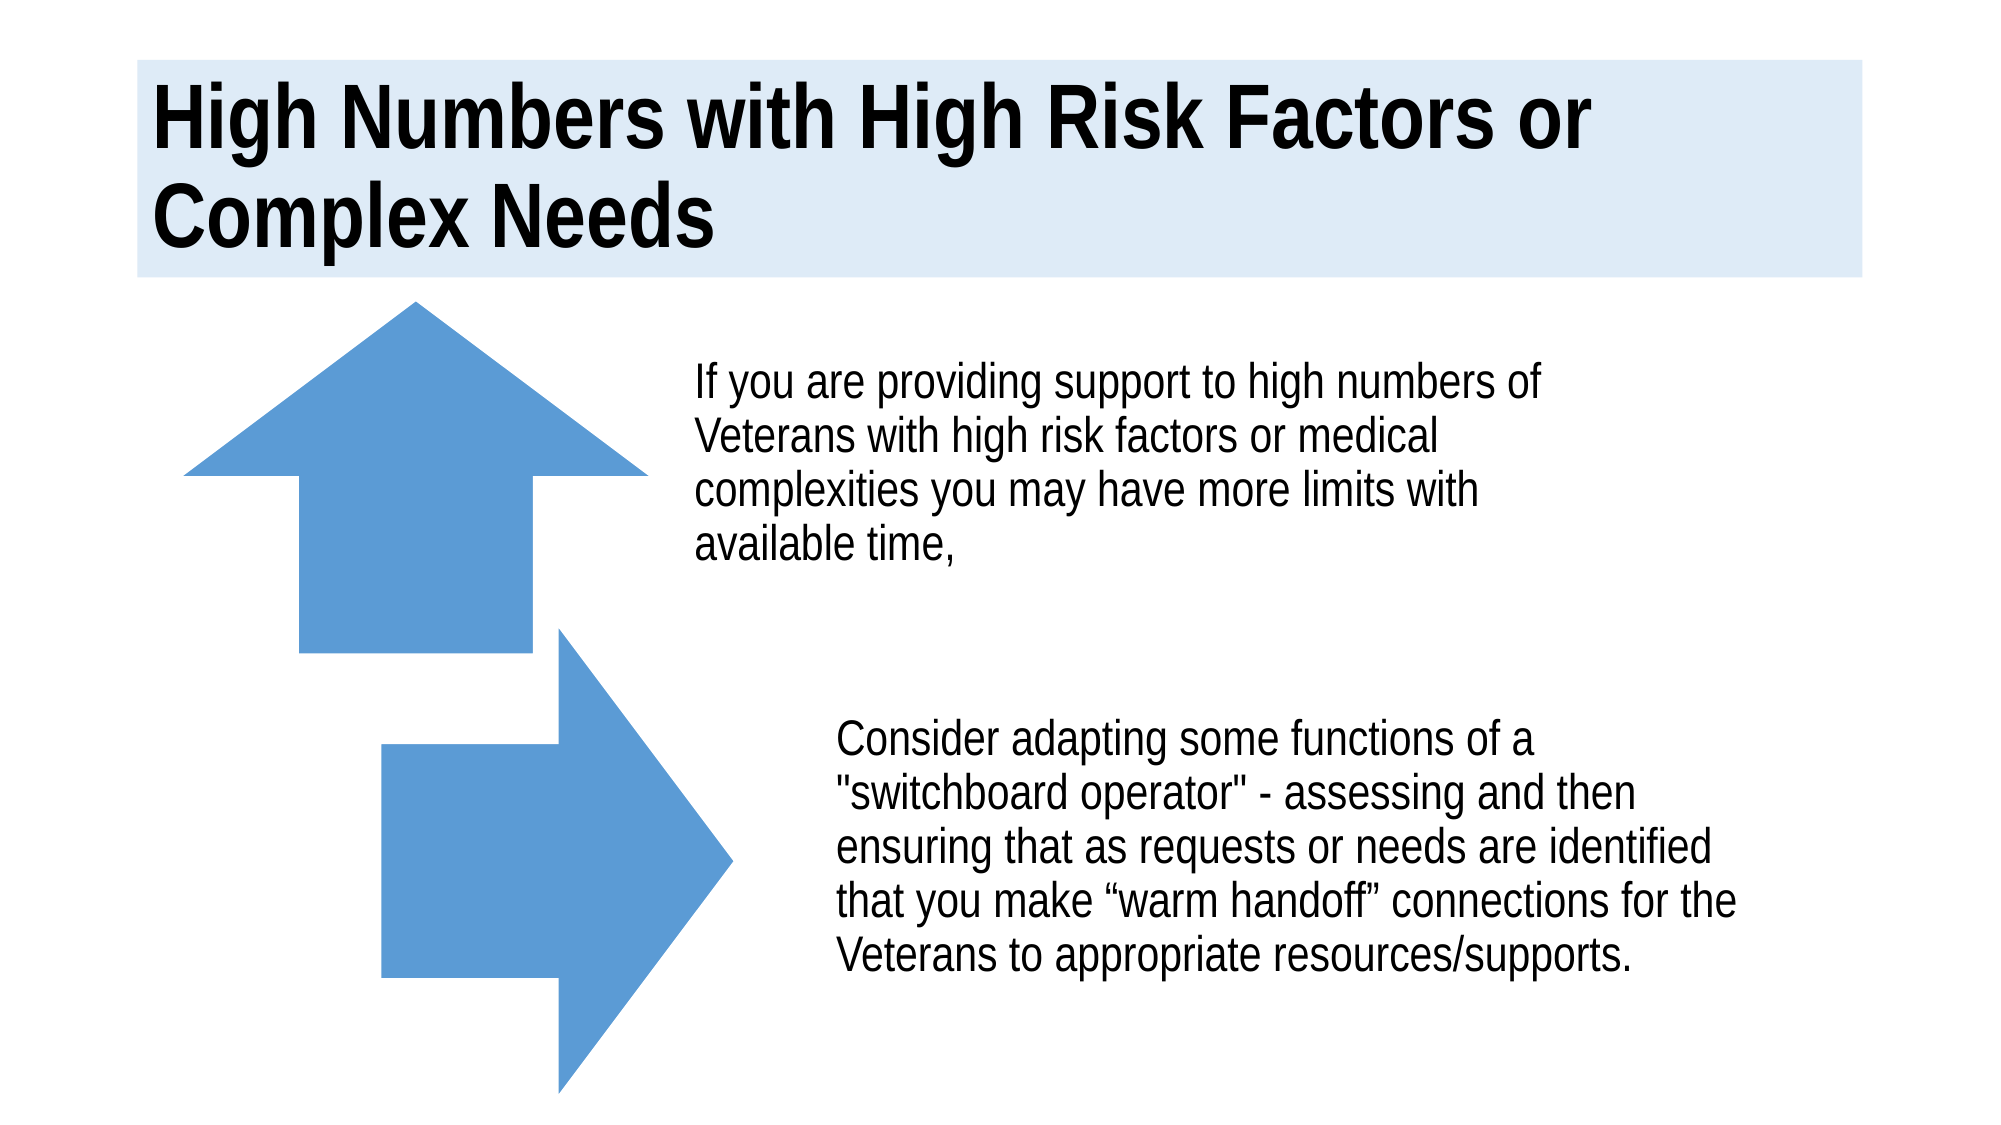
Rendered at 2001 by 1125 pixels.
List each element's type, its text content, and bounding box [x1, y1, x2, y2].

title High Numbers with High Risk Factors or Complex Needs [137, 59, 1863, 278]
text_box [107, 299, 1863, 1039]
